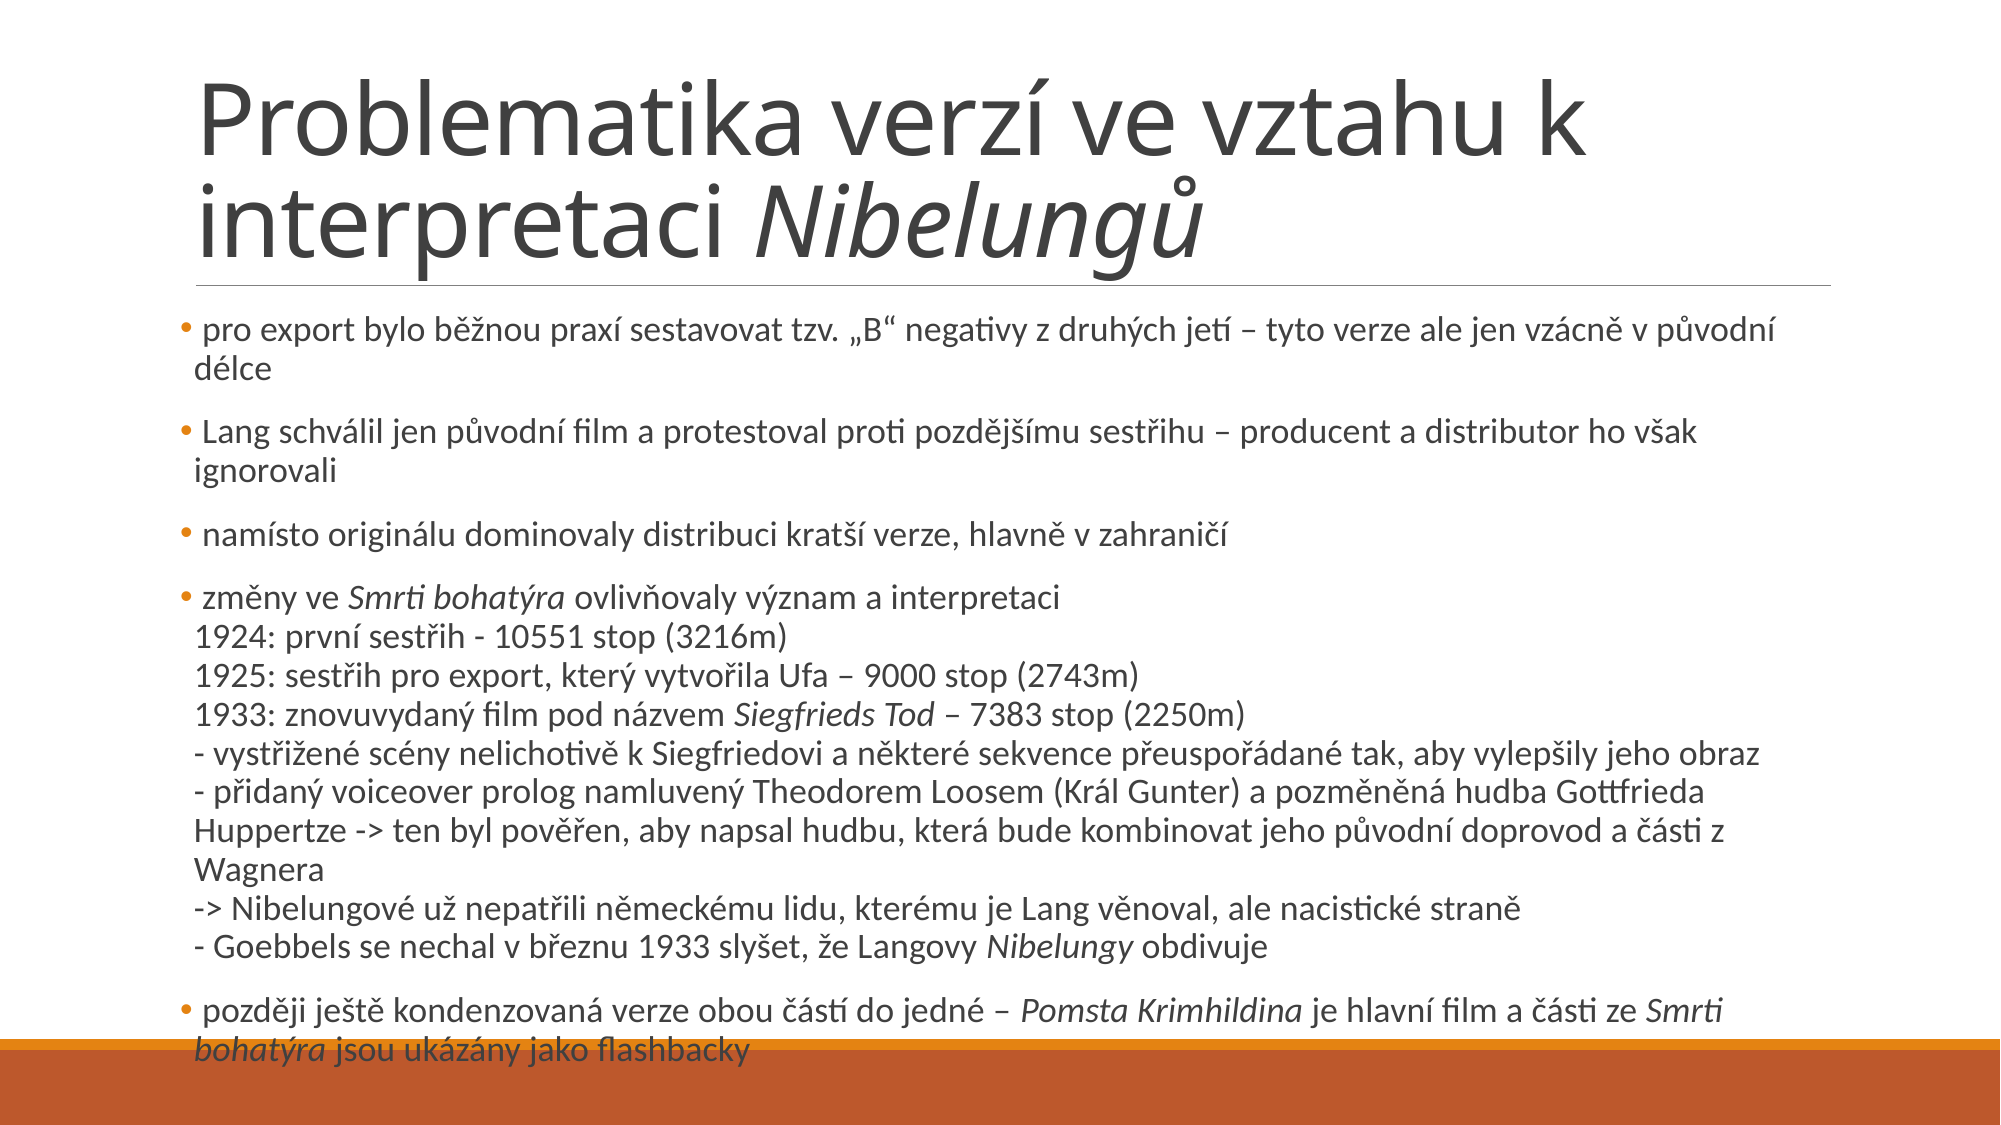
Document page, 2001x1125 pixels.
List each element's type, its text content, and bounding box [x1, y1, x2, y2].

title Problematika verzí ve vztahu k interpretaci Nibelungů [180, 47, 1830, 285]
list pro export bylo běžnou praxí sestavovat tzv. „B“ negativy z druhých jetí – tyto verze ale jen vzácně v původní délce Lang schválil jen původní film a protestoval proti pozdějšímu sestřihu – producent a distributor ho však ignorovali namísto originálu dominovaly distribuci kratší verze, hlavně v zahraničí změny ve Smrti bohatýra ovlivňovaly význam a interpretaci 1924: první sestřih - 10551 stop (3216m) 1925: sestřih pro export, který vytvořila Ufa – 9000 stop (2743m) 1933: znovuvydaný film pod názvem Siegfrieds Tod – 7383 stop (2250m) - vystřižené scény nelichotivě k Siegfriedovi a některé sekvence přeuspořádané tak, aby vylepšily jeho obraz - přidaný voiceover prolog namluvený Theodorem Loosem (Král Gunter) a pozměněná hudba Gottfrieda Huppertze -> ten byl pověřen, aby napsal hudbu, která bude kombinovat jeho původní doprovod a části z Wagnera -> Nibelungové už nepatřili německému lidu, kterému je Lang věnoval, ale nacistické straně - Goebbels se nechal v březnu 1933 slyšet, že Langovy Nibelungy obdivuje později ještě kondenzovaná verze obou částí do jedné – Pomsta Krimhildina je hlavní film a části ze Smrti bohatýra jsou ukázány jako flashbacky [180, 302, 1830, 1078]
